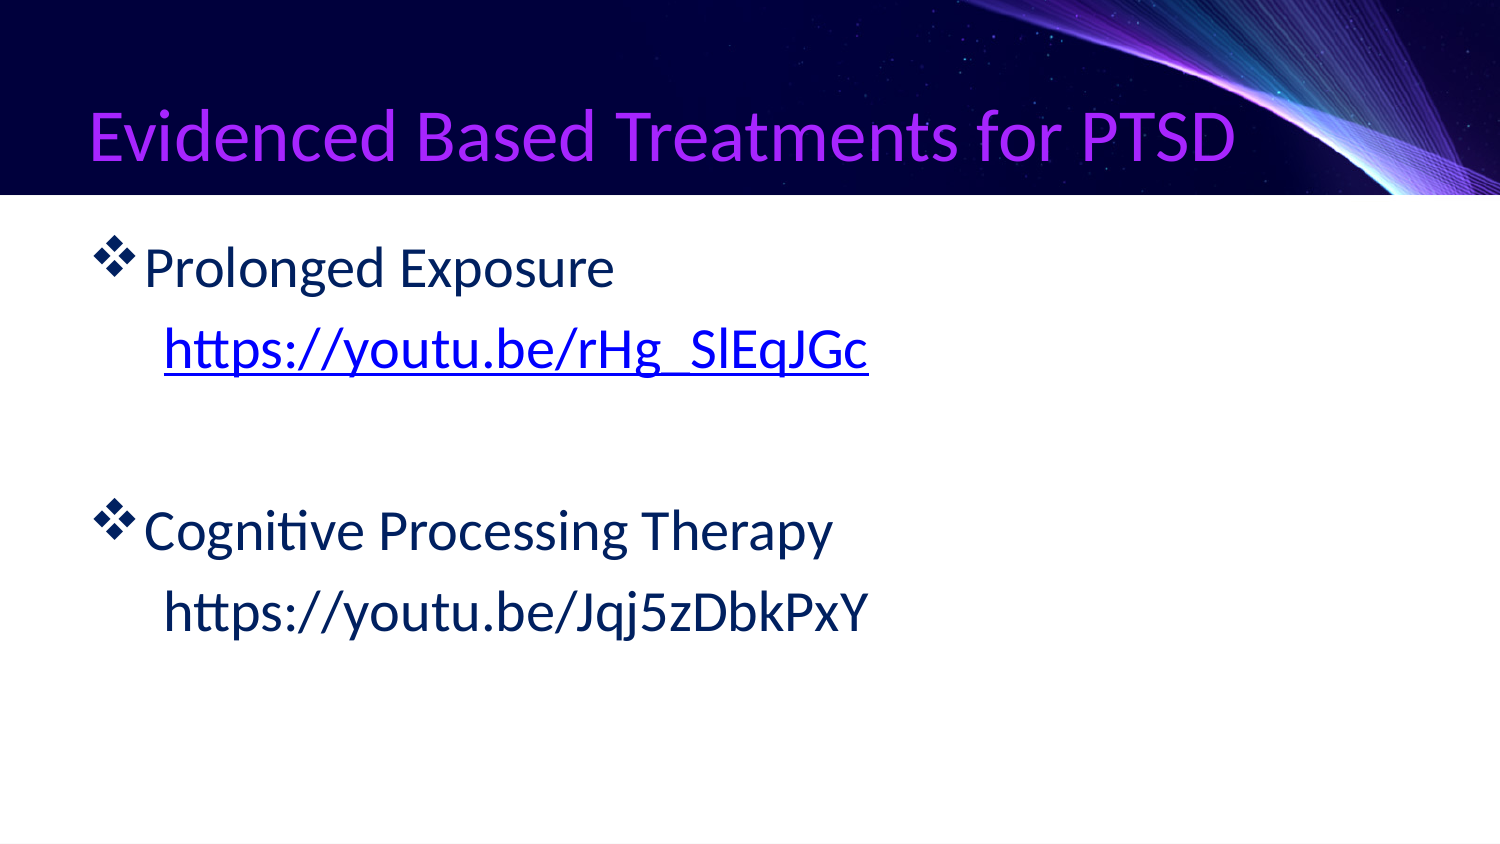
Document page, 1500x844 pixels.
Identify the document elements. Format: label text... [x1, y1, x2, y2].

picture [0, 0, 1500, 844]
title Evidenced Based Treatments for PTSD [73, 71, 1427, 193]
list Prolonged Exposure https://youtu.be/rHg_SlEqJGc Cognitive Processing Therapy https://youtu.be/Jqj5zDbkPxY [73, 221, 1427, 773]
